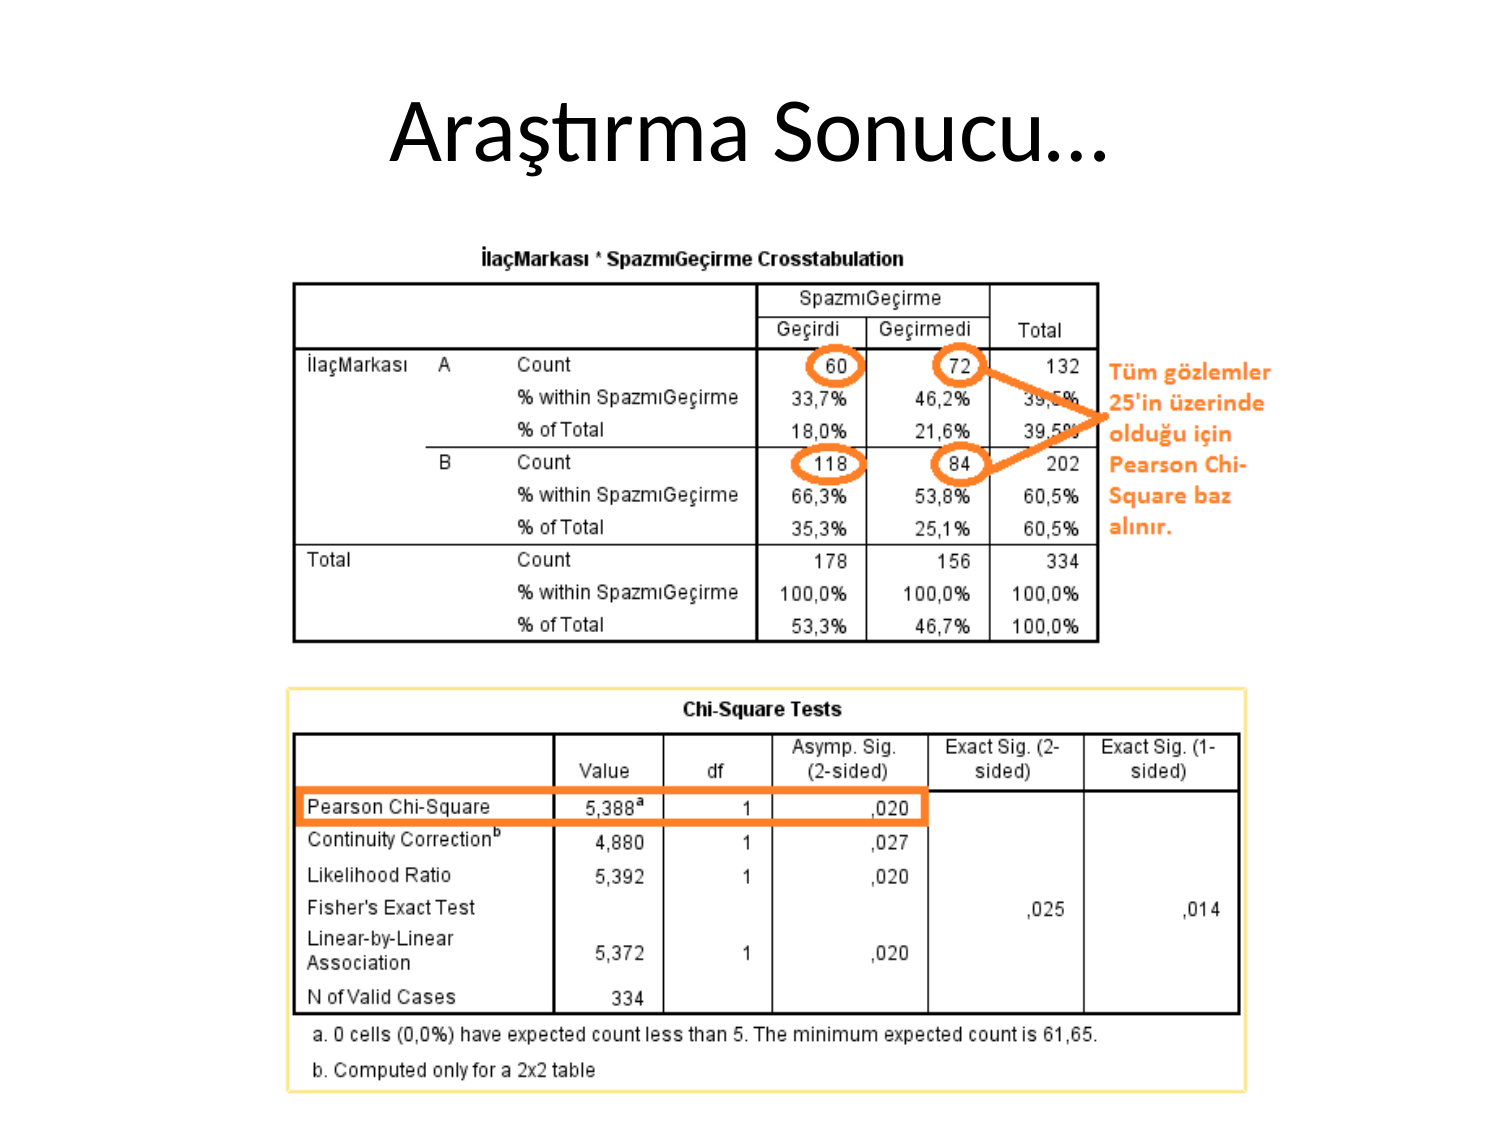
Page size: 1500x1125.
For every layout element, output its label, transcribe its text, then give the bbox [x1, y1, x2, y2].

title Araştırma Sonucu… [75, 37, 1425, 213]
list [274, 224, 1288, 1105]
